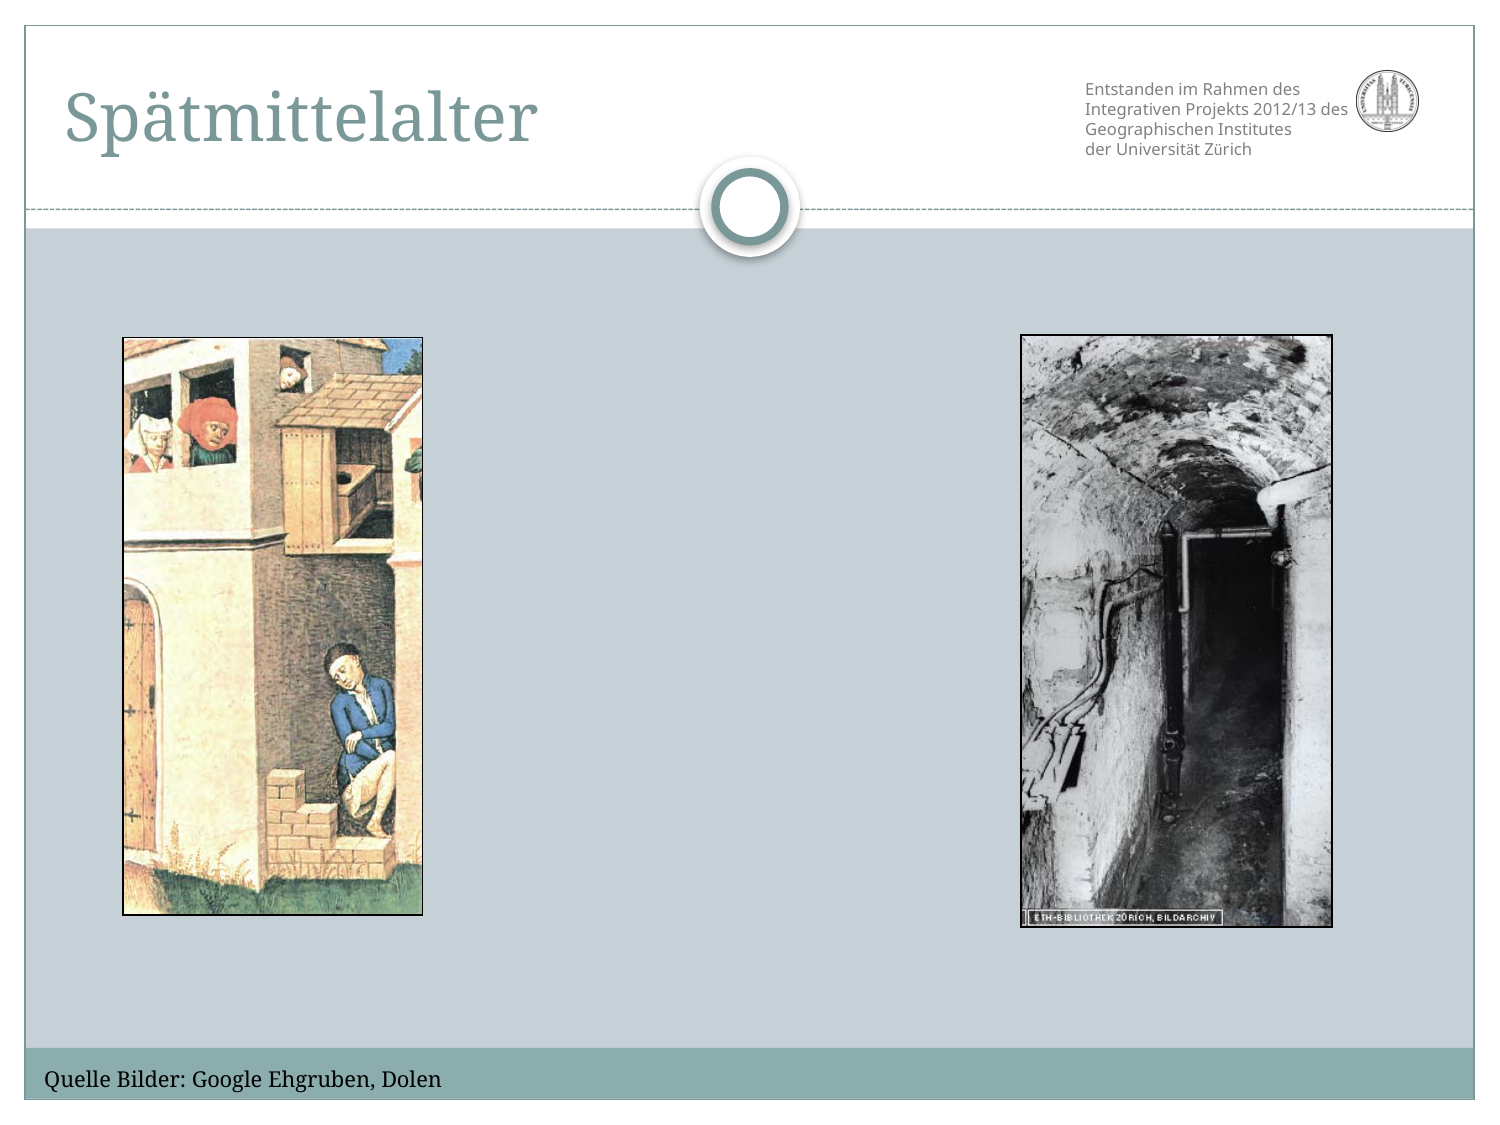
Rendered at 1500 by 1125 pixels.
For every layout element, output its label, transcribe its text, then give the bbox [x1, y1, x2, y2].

picture [1356, 70, 1420, 132]
picture [123, 337, 423, 915]
text_box Quelle Bilder: Google Ehgruben, Dolen [29, 1058, 502, 1100]
picture [1021, 335, 1332, 927]
text_box Entstanden im Rahmen des Integrativen Projekts 2012/13 des Geographischen Institutes der Universität Zürich [1070, 71, 1369, 167]
title Spätmittelalter [49, 37, 1450, 162]
